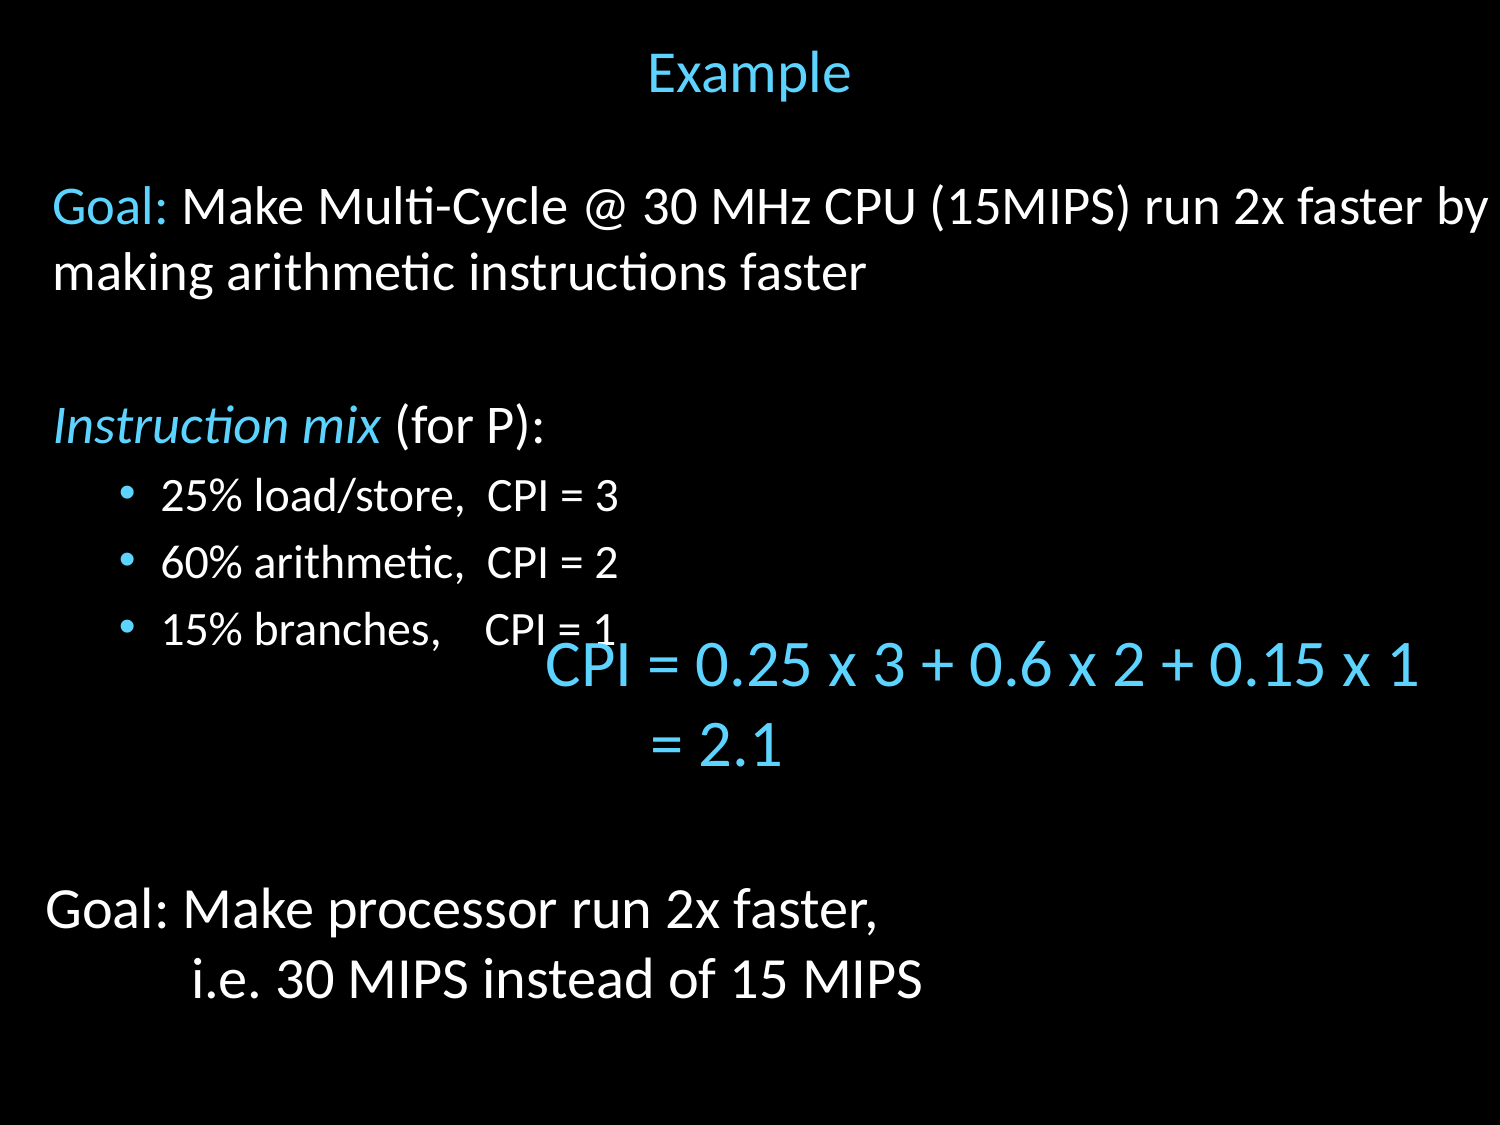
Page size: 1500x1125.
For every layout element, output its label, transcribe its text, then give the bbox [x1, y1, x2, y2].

text_box Goal: Make processor run 2x faster, i.e. 30 MIPS instead of 15 MIPS [30, 862, 939, 1018]
title Example [37, 24, 1463, 113]
list Goal: Make Multi-Cycle @ 30 MHz CPU (15MIPS) run 2x faster by making arithmetic instructions faster Instruction mix (for P): 25% load/store, CPI = 3 60% arithmetic, CPI = 2 15% branches, CPI = 1 [37, 162, 1500, 663]
text_box CPI = 0.25 x 3 + 0.6 x 2 + 0.15 x 1 = 2.1 [531, 612, 1436, 788]
